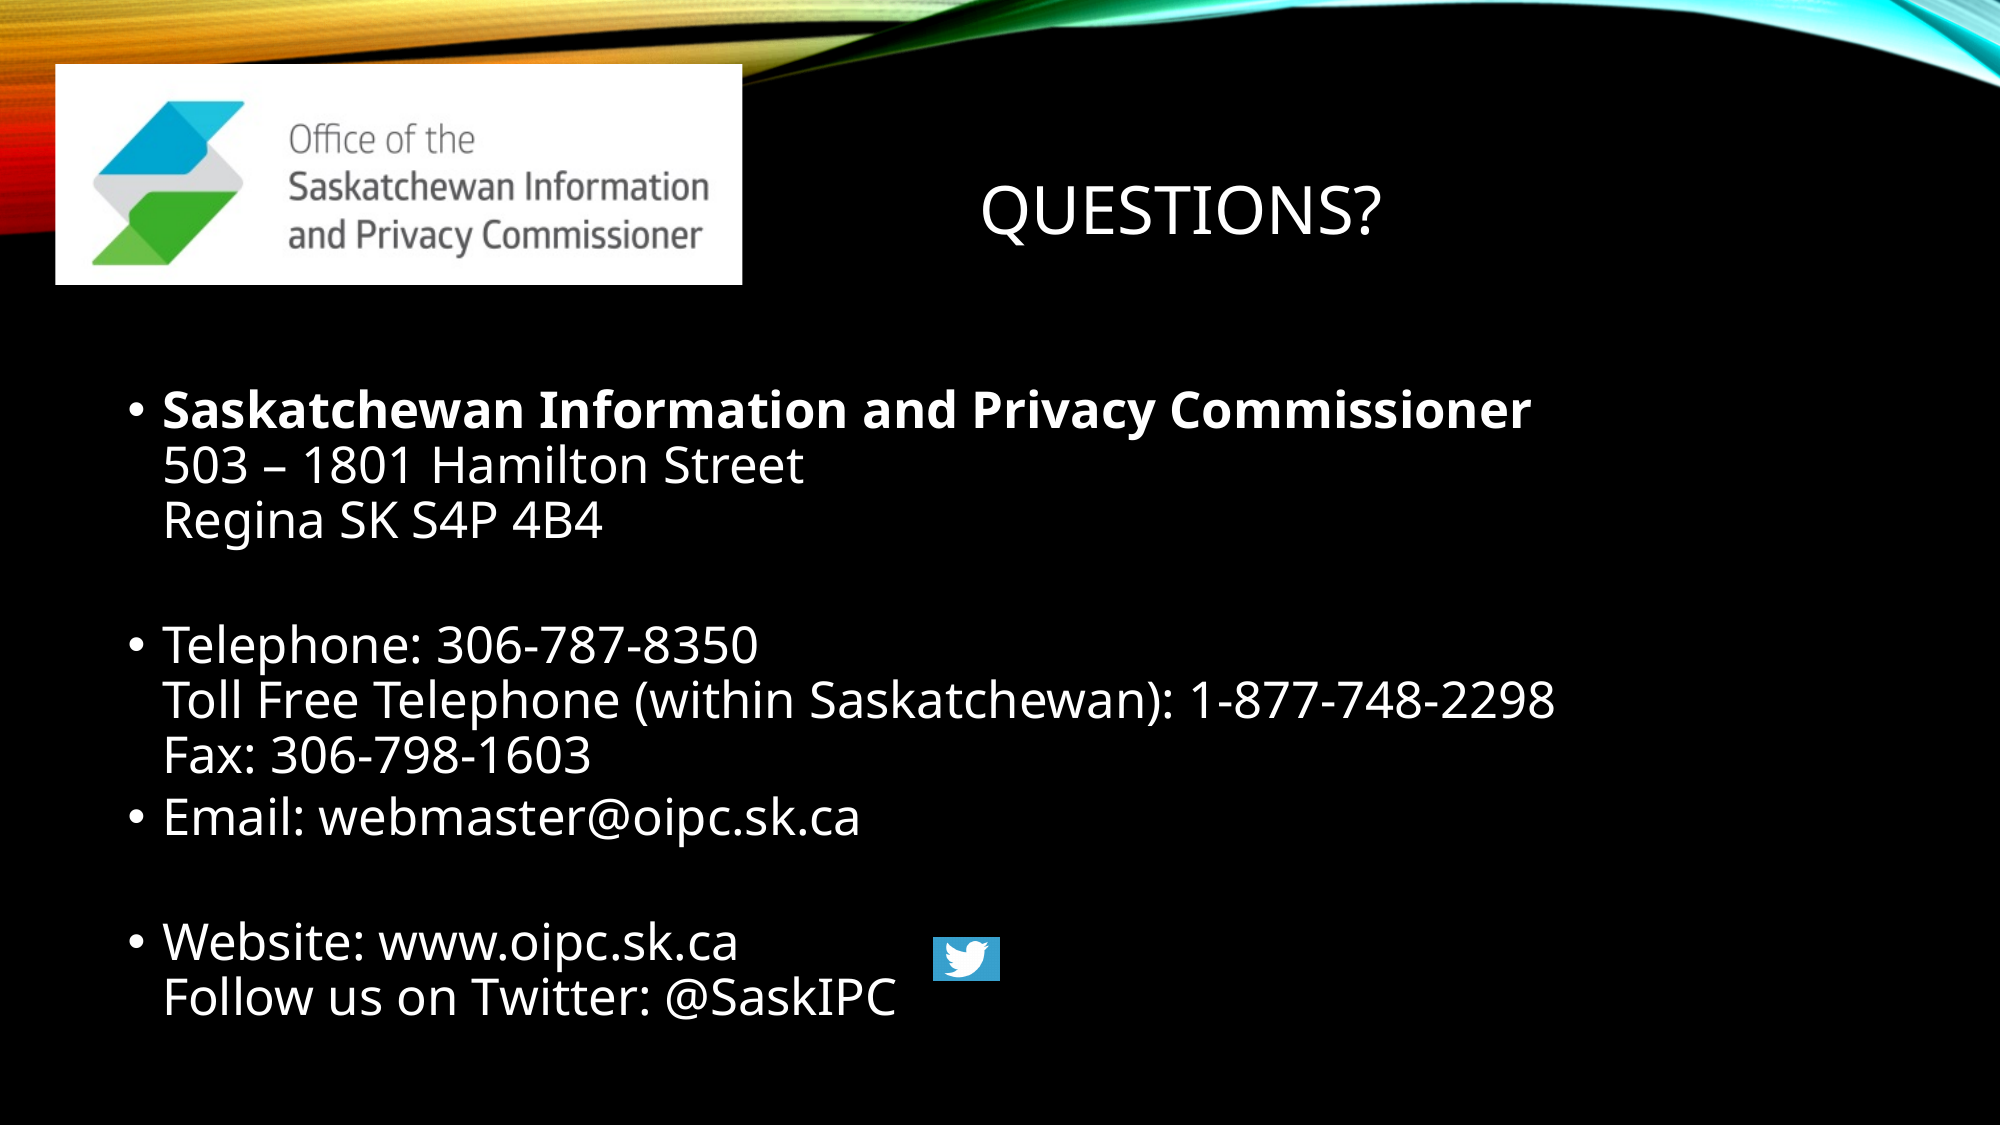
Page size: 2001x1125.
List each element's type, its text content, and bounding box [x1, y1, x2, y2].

picture [933, 936, 1001, 982]
list Saskatchewan Information and Privacy Commissioner 503 – 1801 Hamilton Street Regina SK S4P 4B4 Telephone: 306-787-8350 Toll Free Telephone (within Saskatchewan): 1-877-748-2298 Fax: 306-798-1603 Email: webmaster@oipc.sk.ca Website: www.oipc.sk.ca Follow us on Twitter: @SaskIPC [112, 377, 1888, 1038]
title Questions? [474, 125, 1888, 338]
picture [0, 0, 2000, 285]
